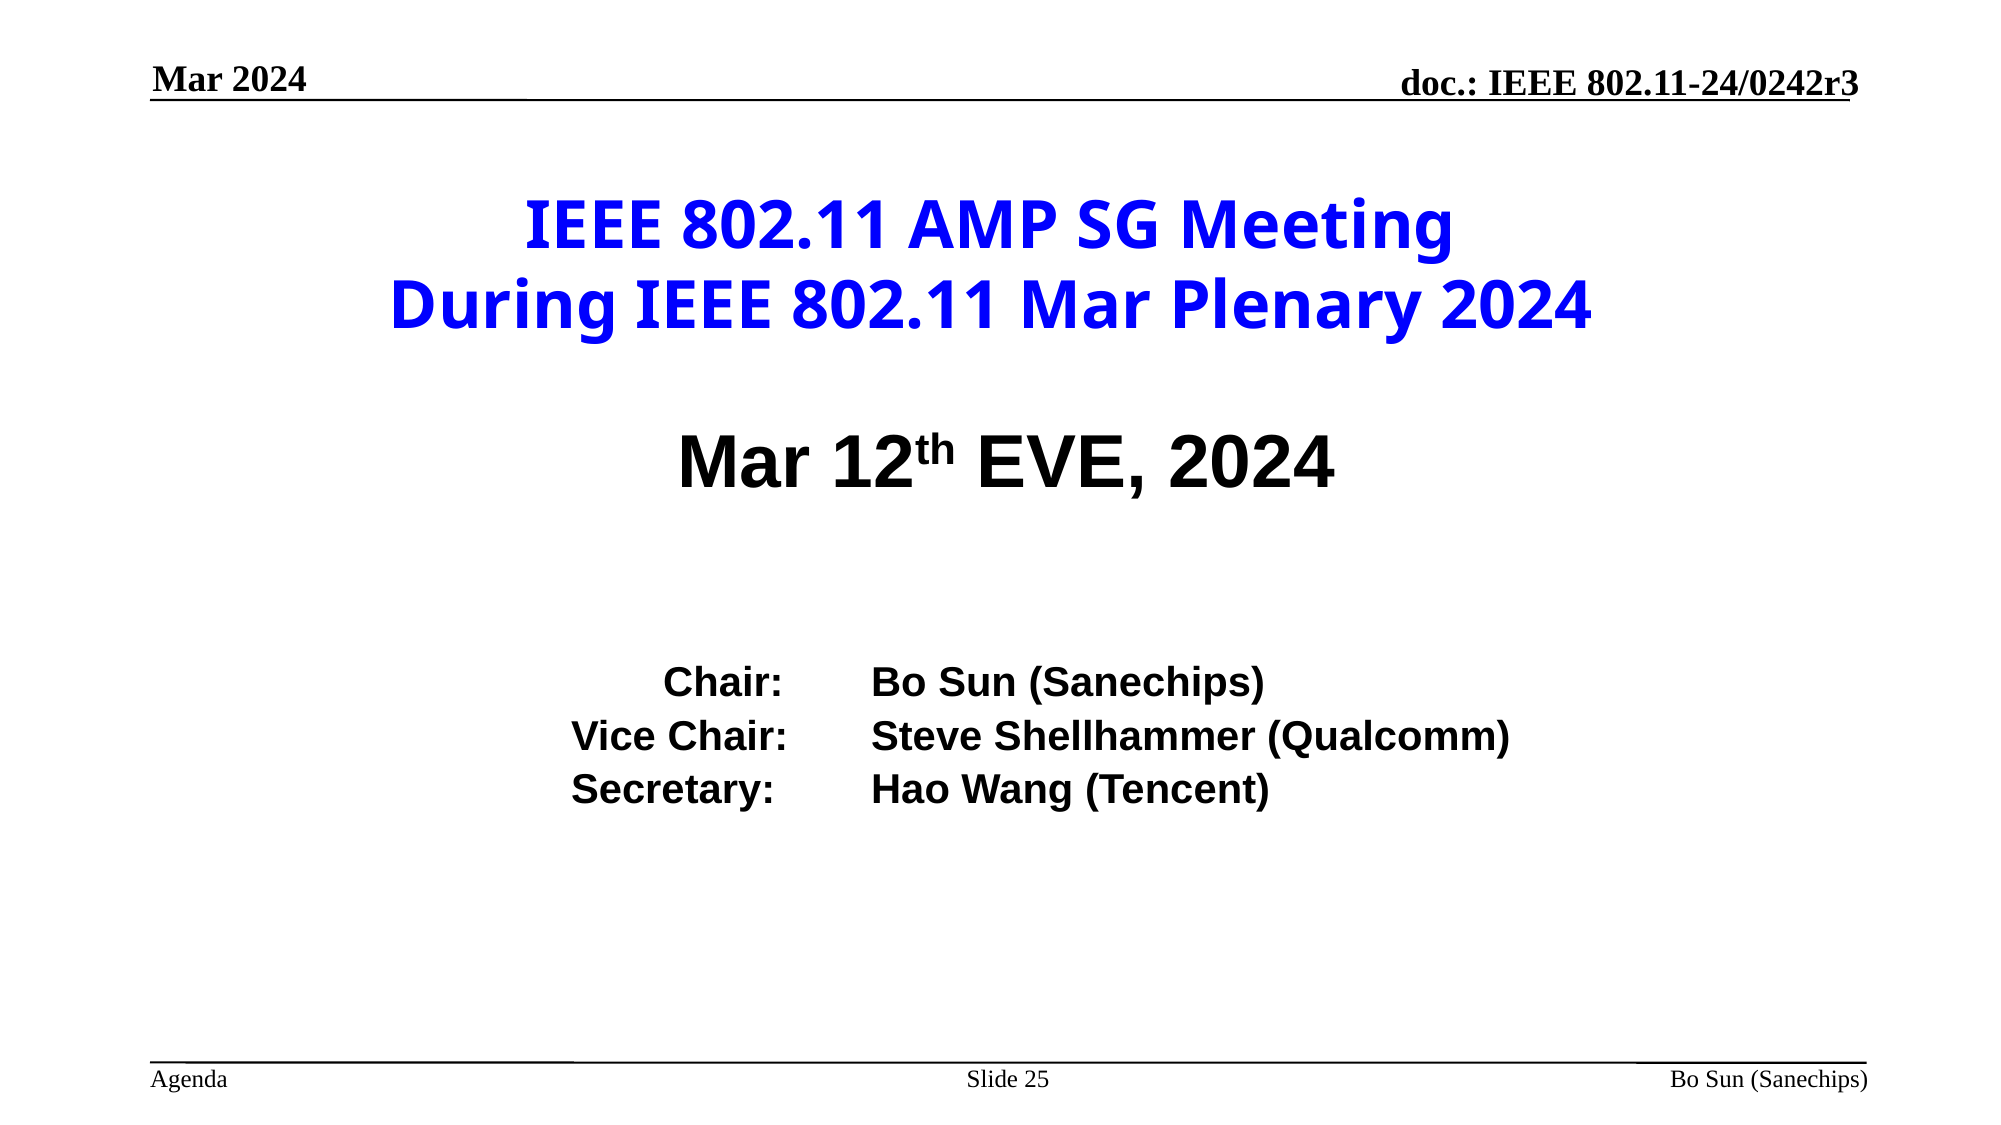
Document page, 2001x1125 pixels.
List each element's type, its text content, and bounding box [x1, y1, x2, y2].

footer Bo Sun (Sanechips) [1171, 1061, 1869, 1093]
text_box IEEE 802.11 AMP SG Meeting During IEEE 802.11 Mar Plenary 2024 [288, 112, 1695, 349]
slide_number Slide 25 [949, 1061, 1067, 1123]
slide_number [152, 54, 563, 100]
text_box Mar 12th EVE, 2024 Chair: Bo Sun (Sanechips) Vice Chair: Steve Shellhammer (Qualcomm) Secretary: Hao Wang (Tencent) [200, 349, 1813, 1027]
